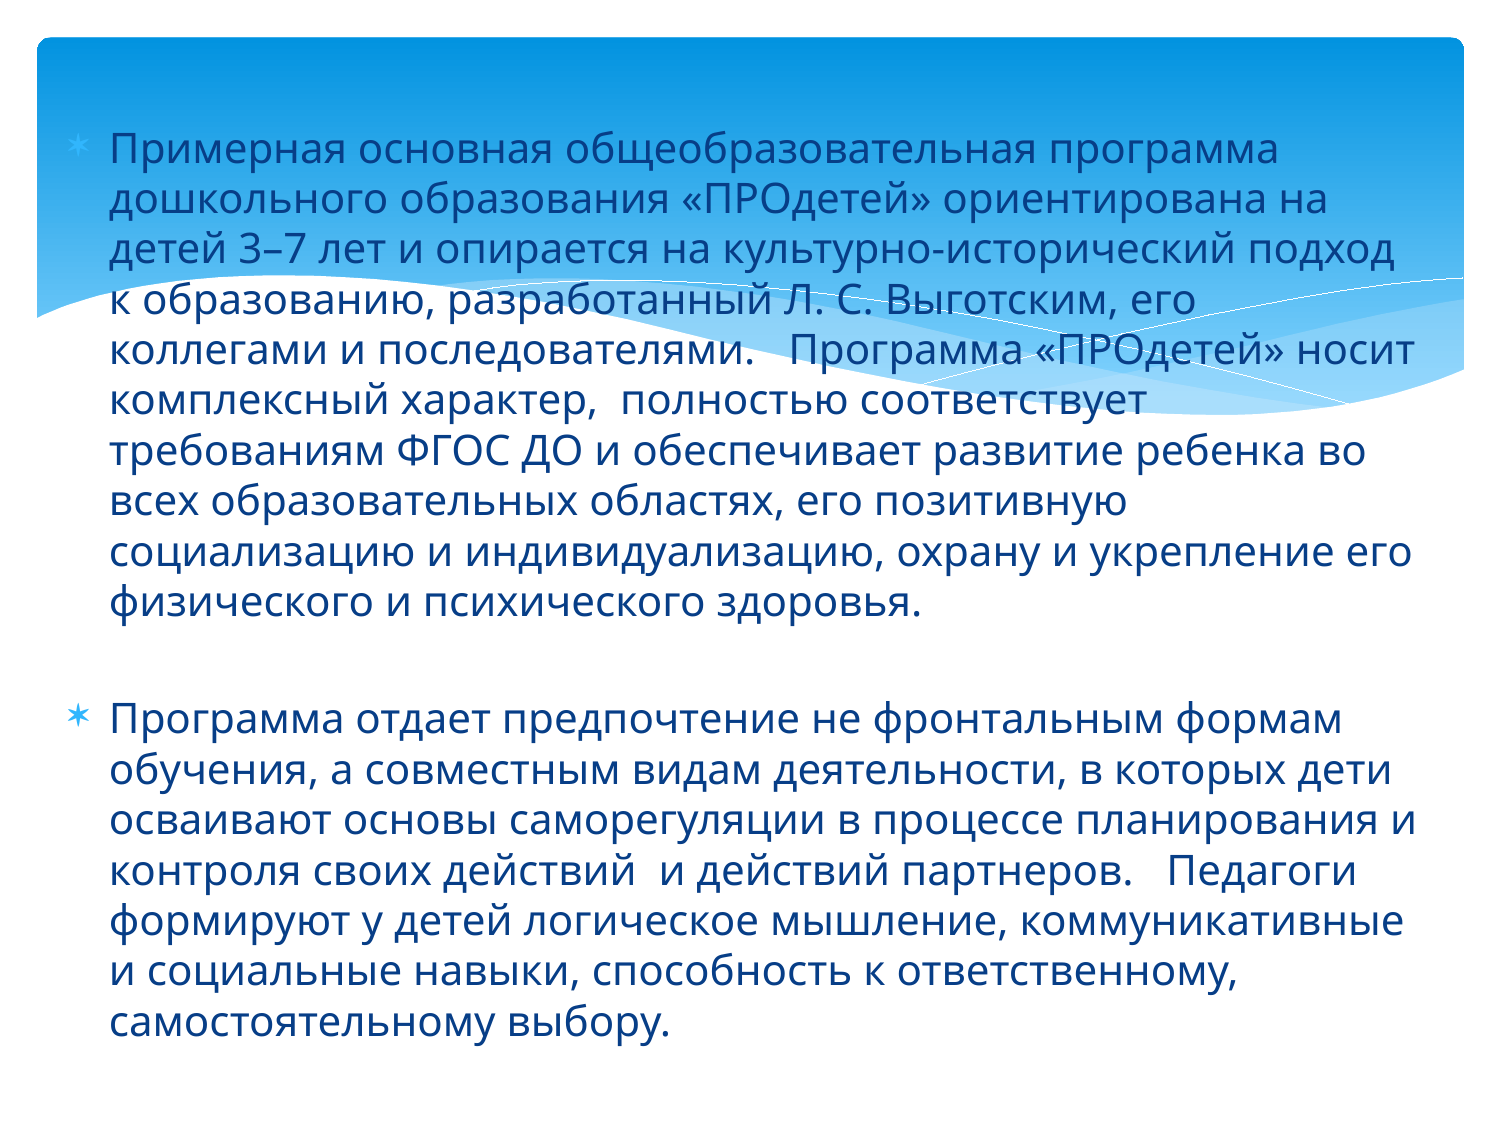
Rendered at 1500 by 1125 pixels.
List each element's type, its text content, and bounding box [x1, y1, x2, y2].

list Примерная основная общеобразовательная программа дошкольного образования «ПРОдетей» ориентирована на детей 3–7 лет и опирается на культурно-исторический подход к образованию, разработанный Л. С. Выготским, его коллегами и последователями. Программа «ПРОдетей» носит комплексный характер, полностью соответствует требованиям ФГОС ДО и обеспечивает развитие ребенка во всех образовательных областях, его позитивную социализацию и индивидуализацию, охрану и укрепление его физического и психического здоровья. Программа отдает предпочтение не фронтальным формам обучения, а совместным видам деятельности, в которых дети осваивают основы саморегуляции в процессе планирования и контроля своих действий и действий партнеров. Педагоги формируют у детей логическое мышление, коммуникативные и социальные навыки, способность к ответственному, самостоятельному выбору. [53, 113, 1436, 1071]
